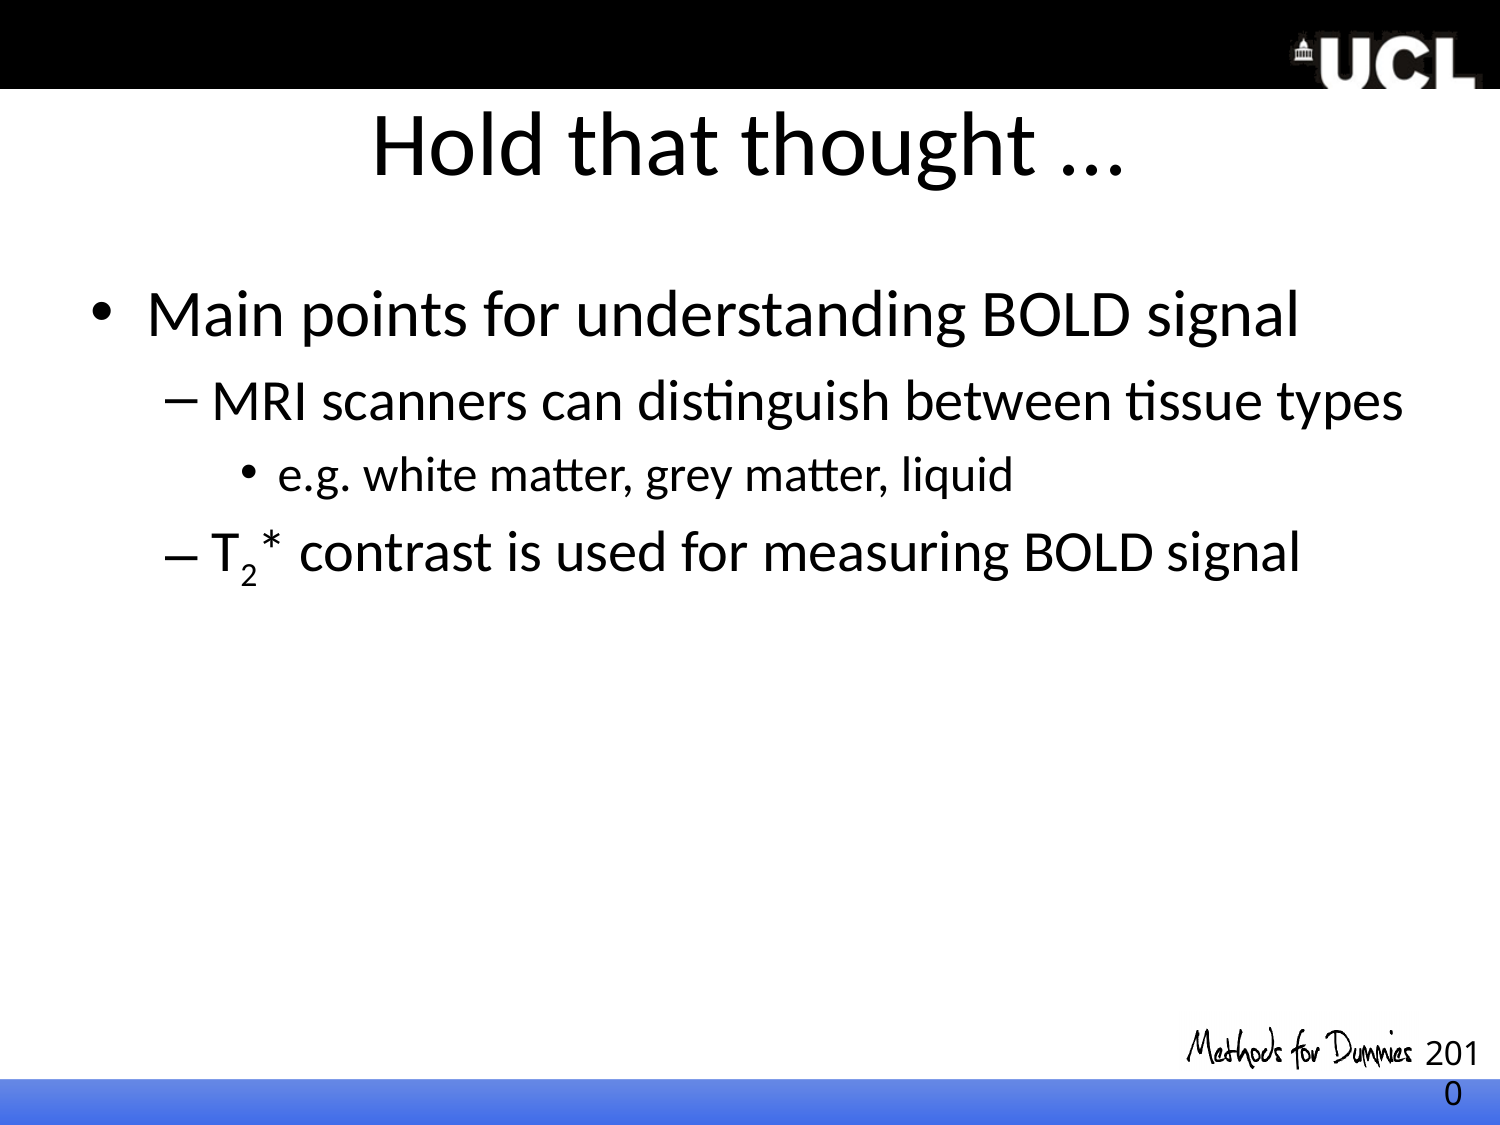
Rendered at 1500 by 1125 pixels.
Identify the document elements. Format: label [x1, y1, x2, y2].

text_box [0, 0, 1500, 1125]
